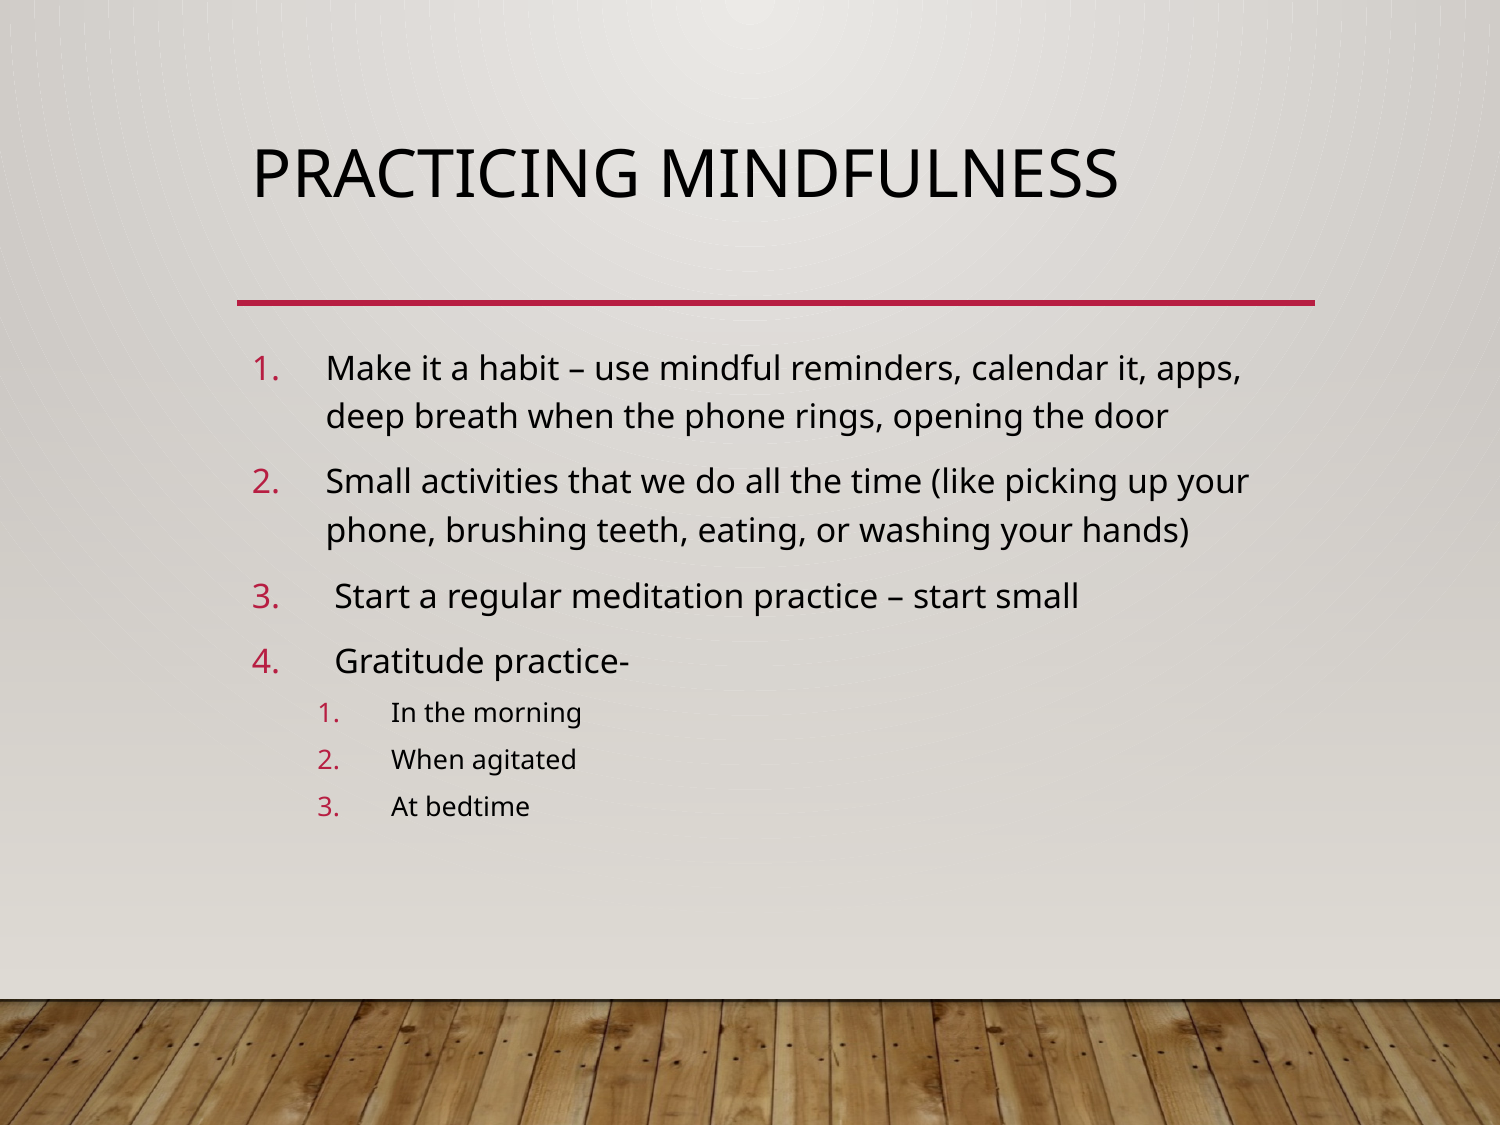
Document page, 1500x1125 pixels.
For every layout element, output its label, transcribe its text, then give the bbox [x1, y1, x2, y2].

list Make it a habit – use mindful reminders, calendar it, apps, deep breath when the phone rings, opening the door Small activities that we do all the time (like picking up your phone, brushing teeth, eating, or washing your hands) Start a regular meditation practice – start small Gratitude practice- In the morning When agitated At bedtime [236, 330, 1315, 897]
title Practicing Mindfulness [236, 131, 1315, 305]
picture [0, 999, 1500, 1125]
